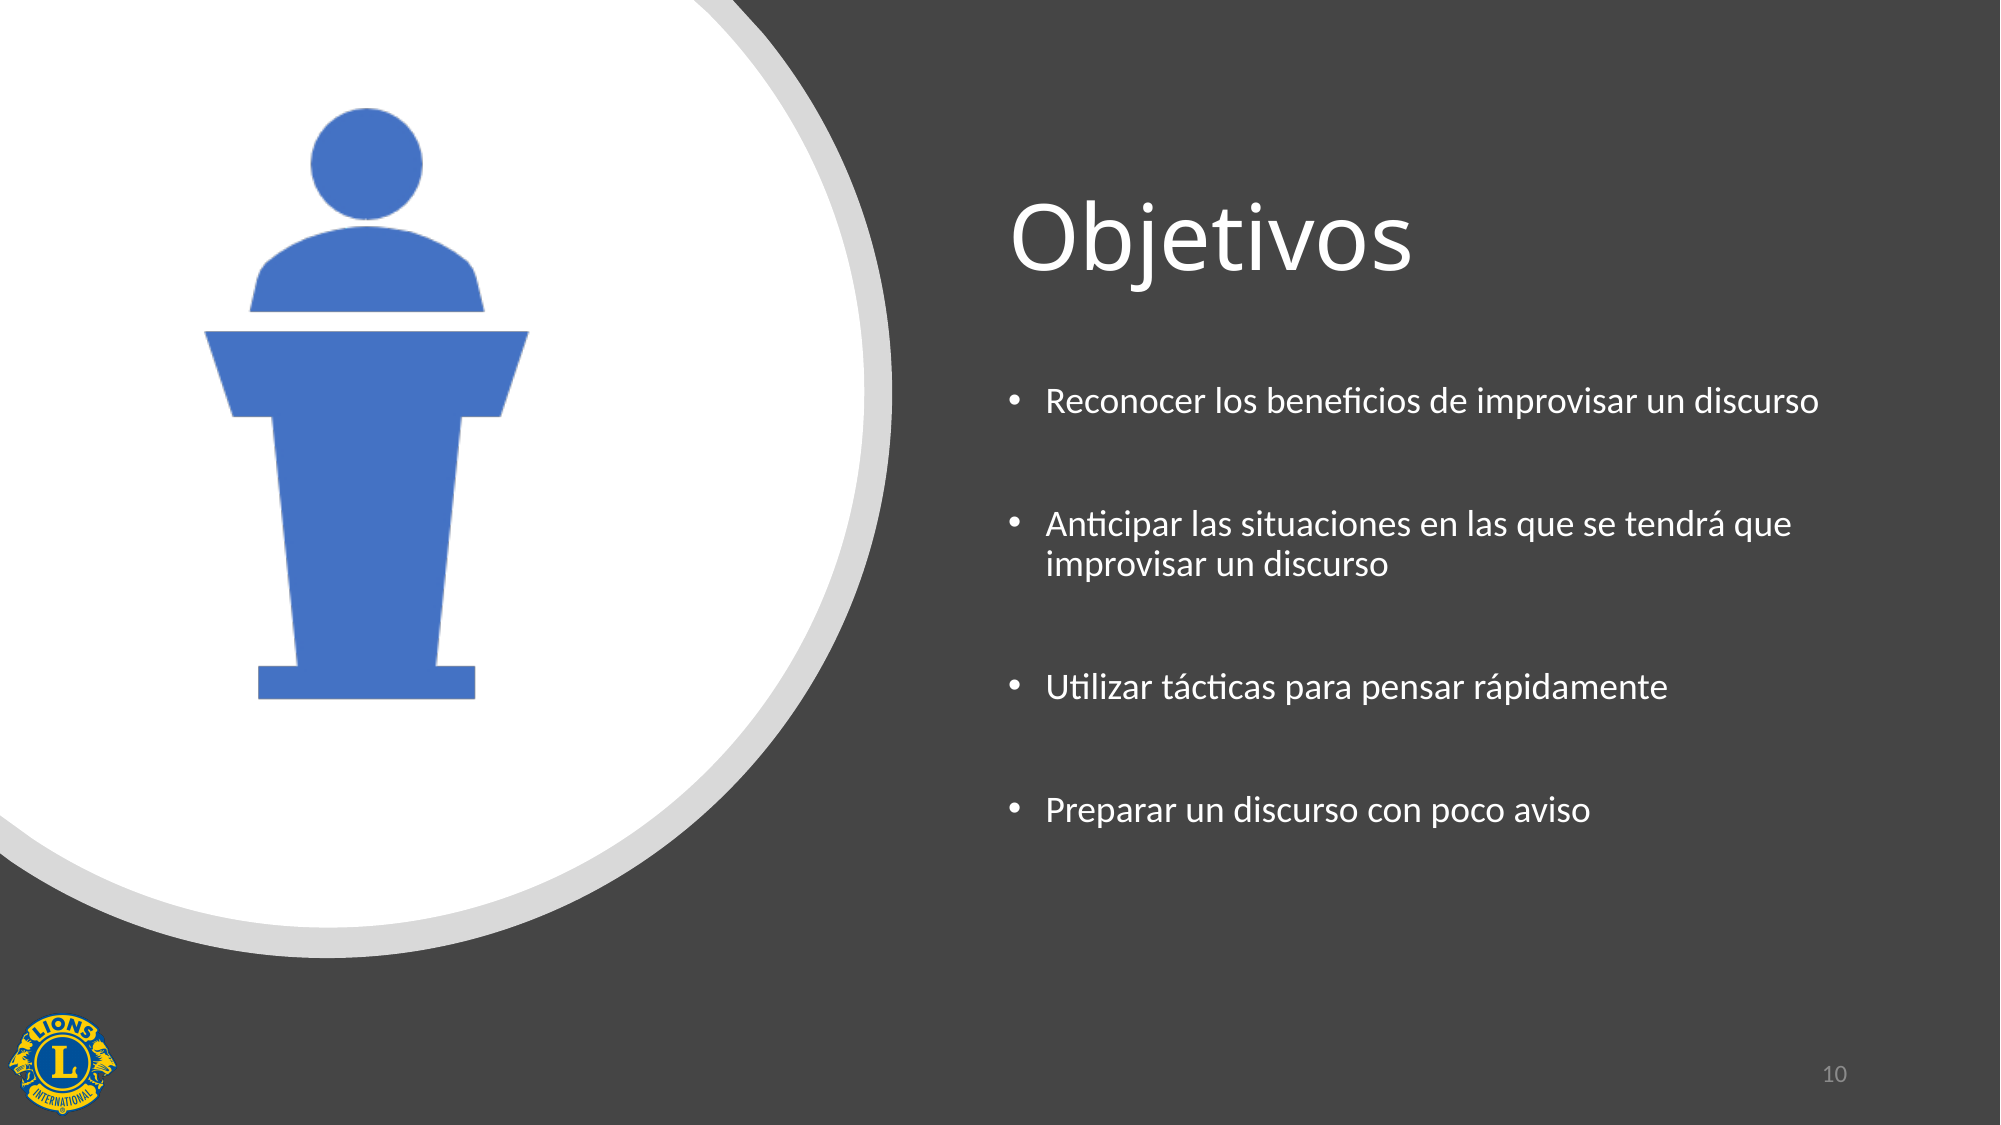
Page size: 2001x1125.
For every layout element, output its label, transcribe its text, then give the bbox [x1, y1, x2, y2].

list Reconocer los beneficios de improvisar un discurso Anticipar las situaciones en las que se tendrá que improvisar un discurso Utilizar tácticas para pensar rápidamente Preparar un discurso con poco aviso [993, 373, 1865, 928]
picture [52, 89, 682, 719]
text_box [0, 0, 866, 929]
slide_number 9 [1412, 1042, 1863, 1103]
text_box [0, 0, 894, 960]
title Objetivos [993, 131, 1865, 350]
picture [8, 1013, 117, 1116]
